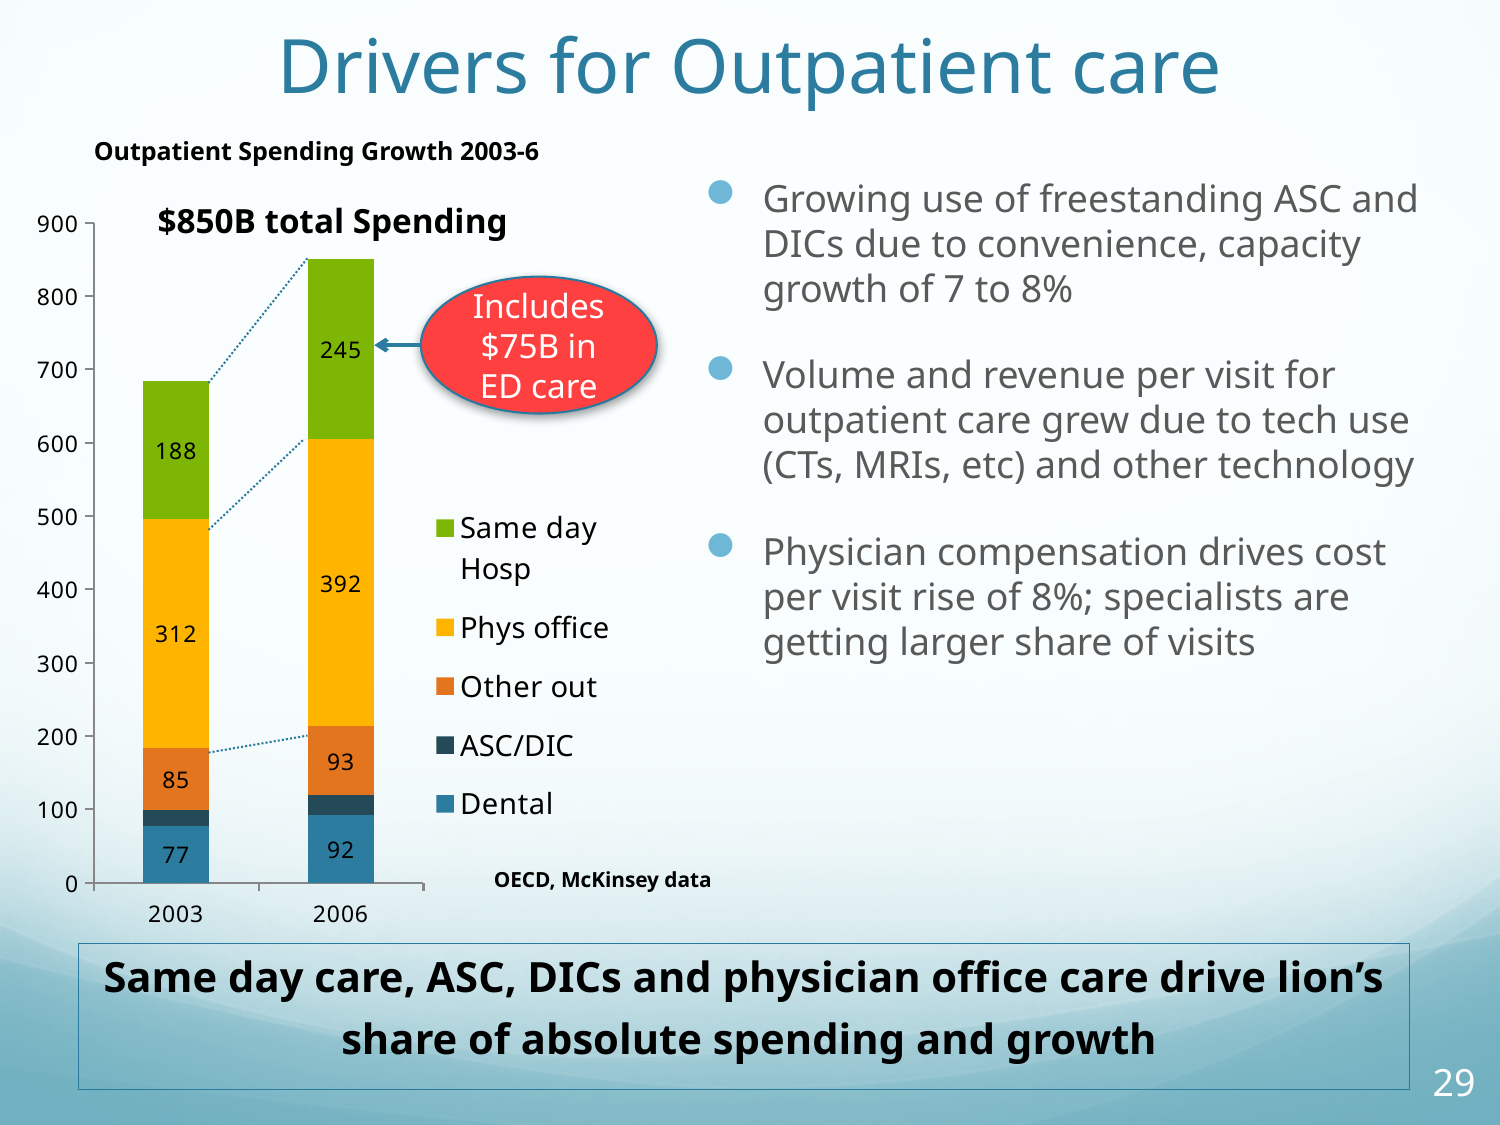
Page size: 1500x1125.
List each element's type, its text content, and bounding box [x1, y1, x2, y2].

chart [24, 191, 642, 945]
slide_number 29 [1409, 1054, 1491, 1115]
title Drivers for Outpatient care [90, 10, 1410, 117]
text_box Same day care, ASC, DICs and physician office care drive lion’s share of absolute spending and growth [78, 943, 1410, 1090]
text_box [207, 734, 308, 754]
text_box Outpatient Spending Growth 2003-6 [78, 127, 479, 173]
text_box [207, 439, 304, 531]
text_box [207, 257, 308, 384]
list Growing use of freestanding ASC and DICs due to convenience, capacity growth of 7 to 8% Volume and revenue per visit for outpatient care grew due to tech use (CTs, MRIs, etc) and other technology Physician compensation drives cost per visit rise of 8%; specialists are getting larger share of visits [690, 167, 1464, 880]
